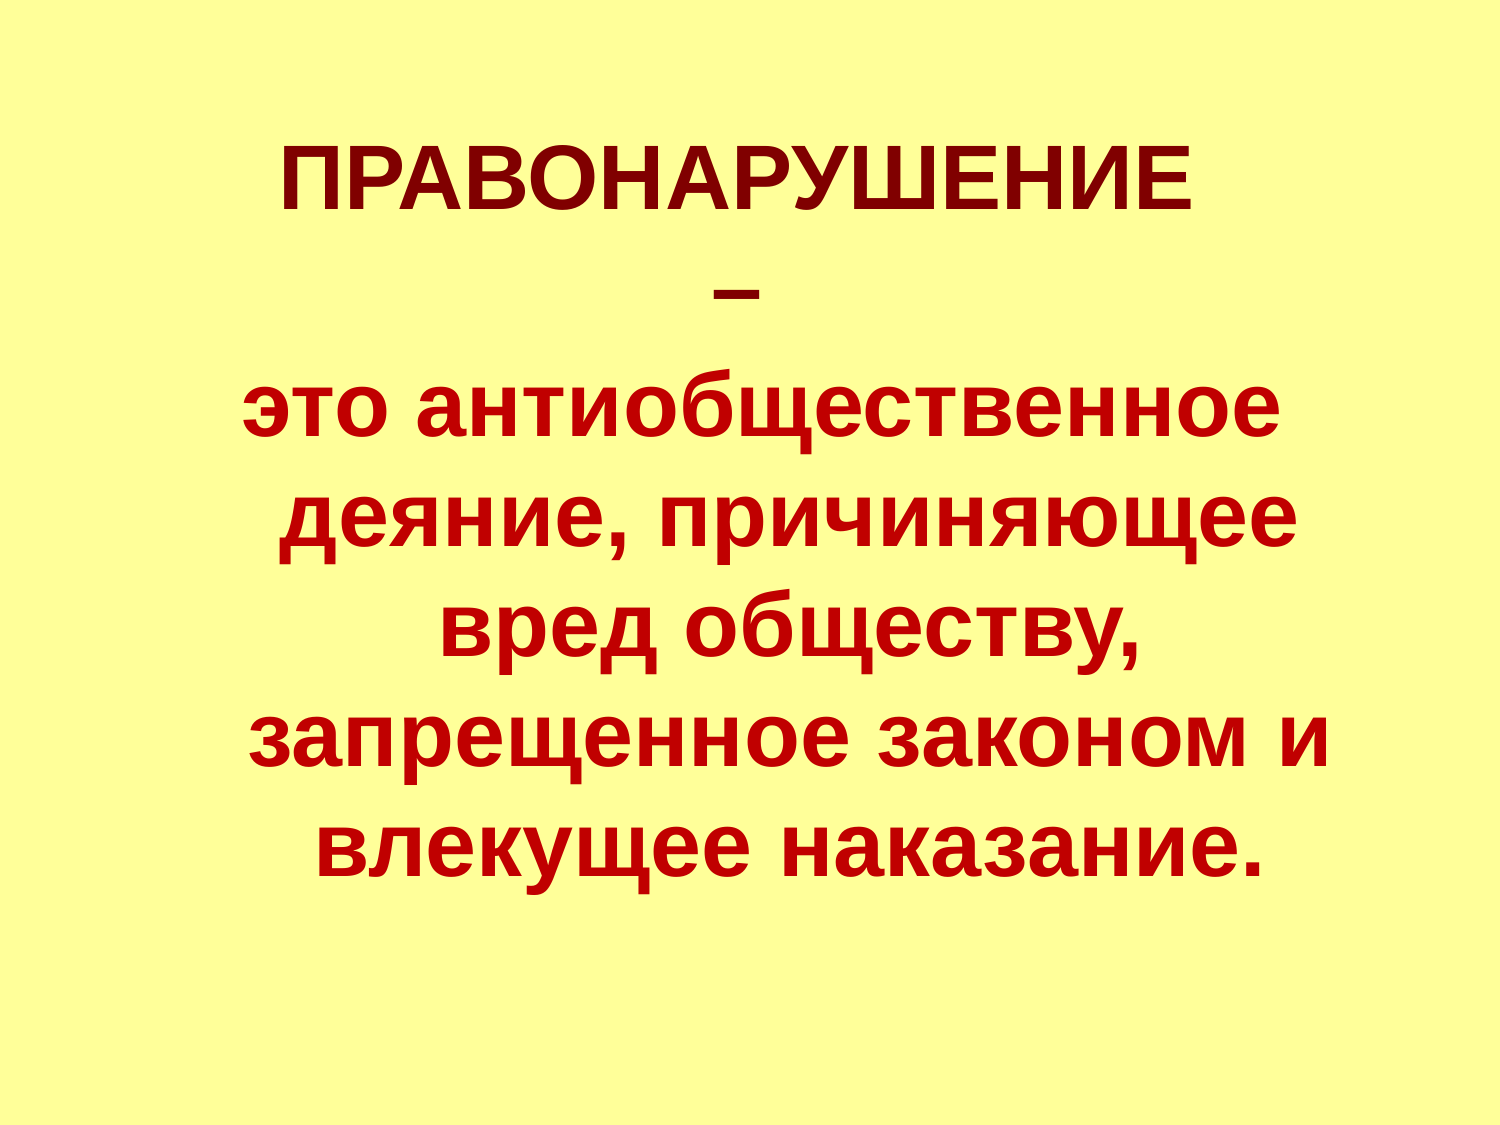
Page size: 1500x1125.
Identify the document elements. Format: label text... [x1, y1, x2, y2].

title ПРАВОНАРУШЕНИЕ – [74, 44, 1426, 301]
list это антиобщественное деяние, причиняющее вред обществу, запрещенное законом и влекущее наказание. [87, 337, 1438, 1081]
